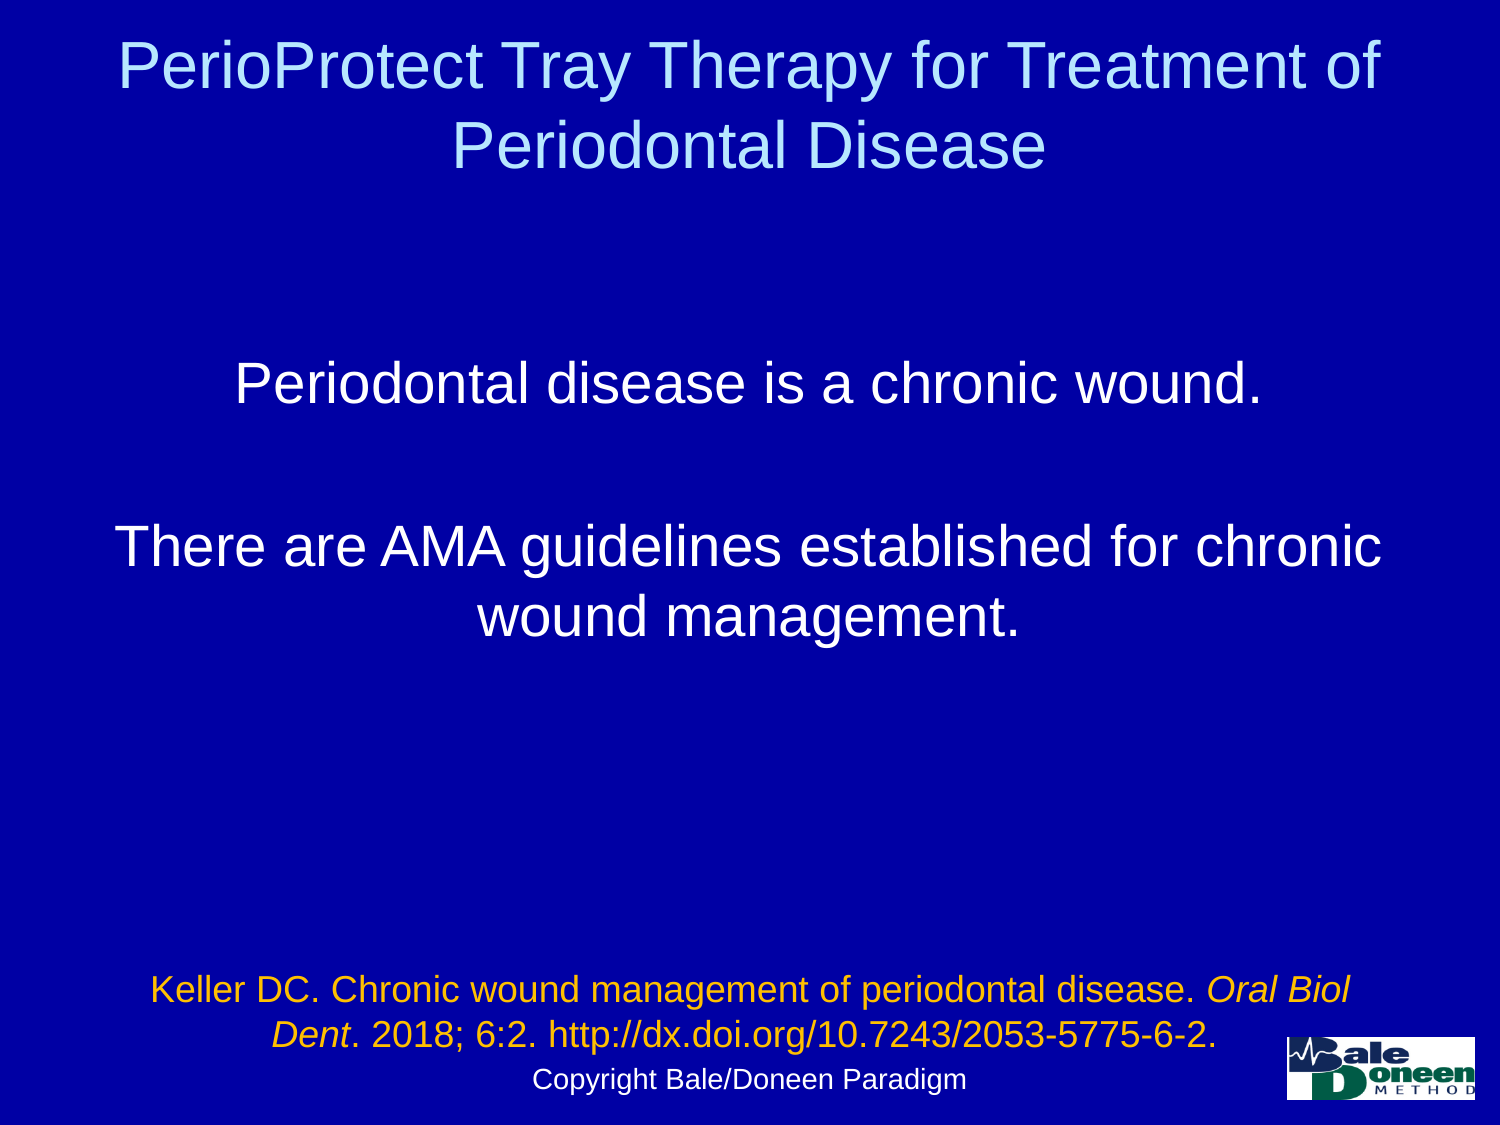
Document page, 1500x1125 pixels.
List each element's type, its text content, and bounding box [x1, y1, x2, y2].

text_box Keller DC. Chronic wound management of periodontal disease. Oral Biol Dent. 2018; 6:2. http://dx.doi.org/10.7243/2053-5775-6-2. [87, 957, 1413, 1108]
title PerioProtect Tray Therapy for Treatment of Periodontal Disease [0, 0, 1500, 205]
picture [1413, 1037, 1475, 1100]
list Periodontal disease is a chronic wound. There are AMA guidelines established for chronic wound management. [49, 337, 1451, 922]
